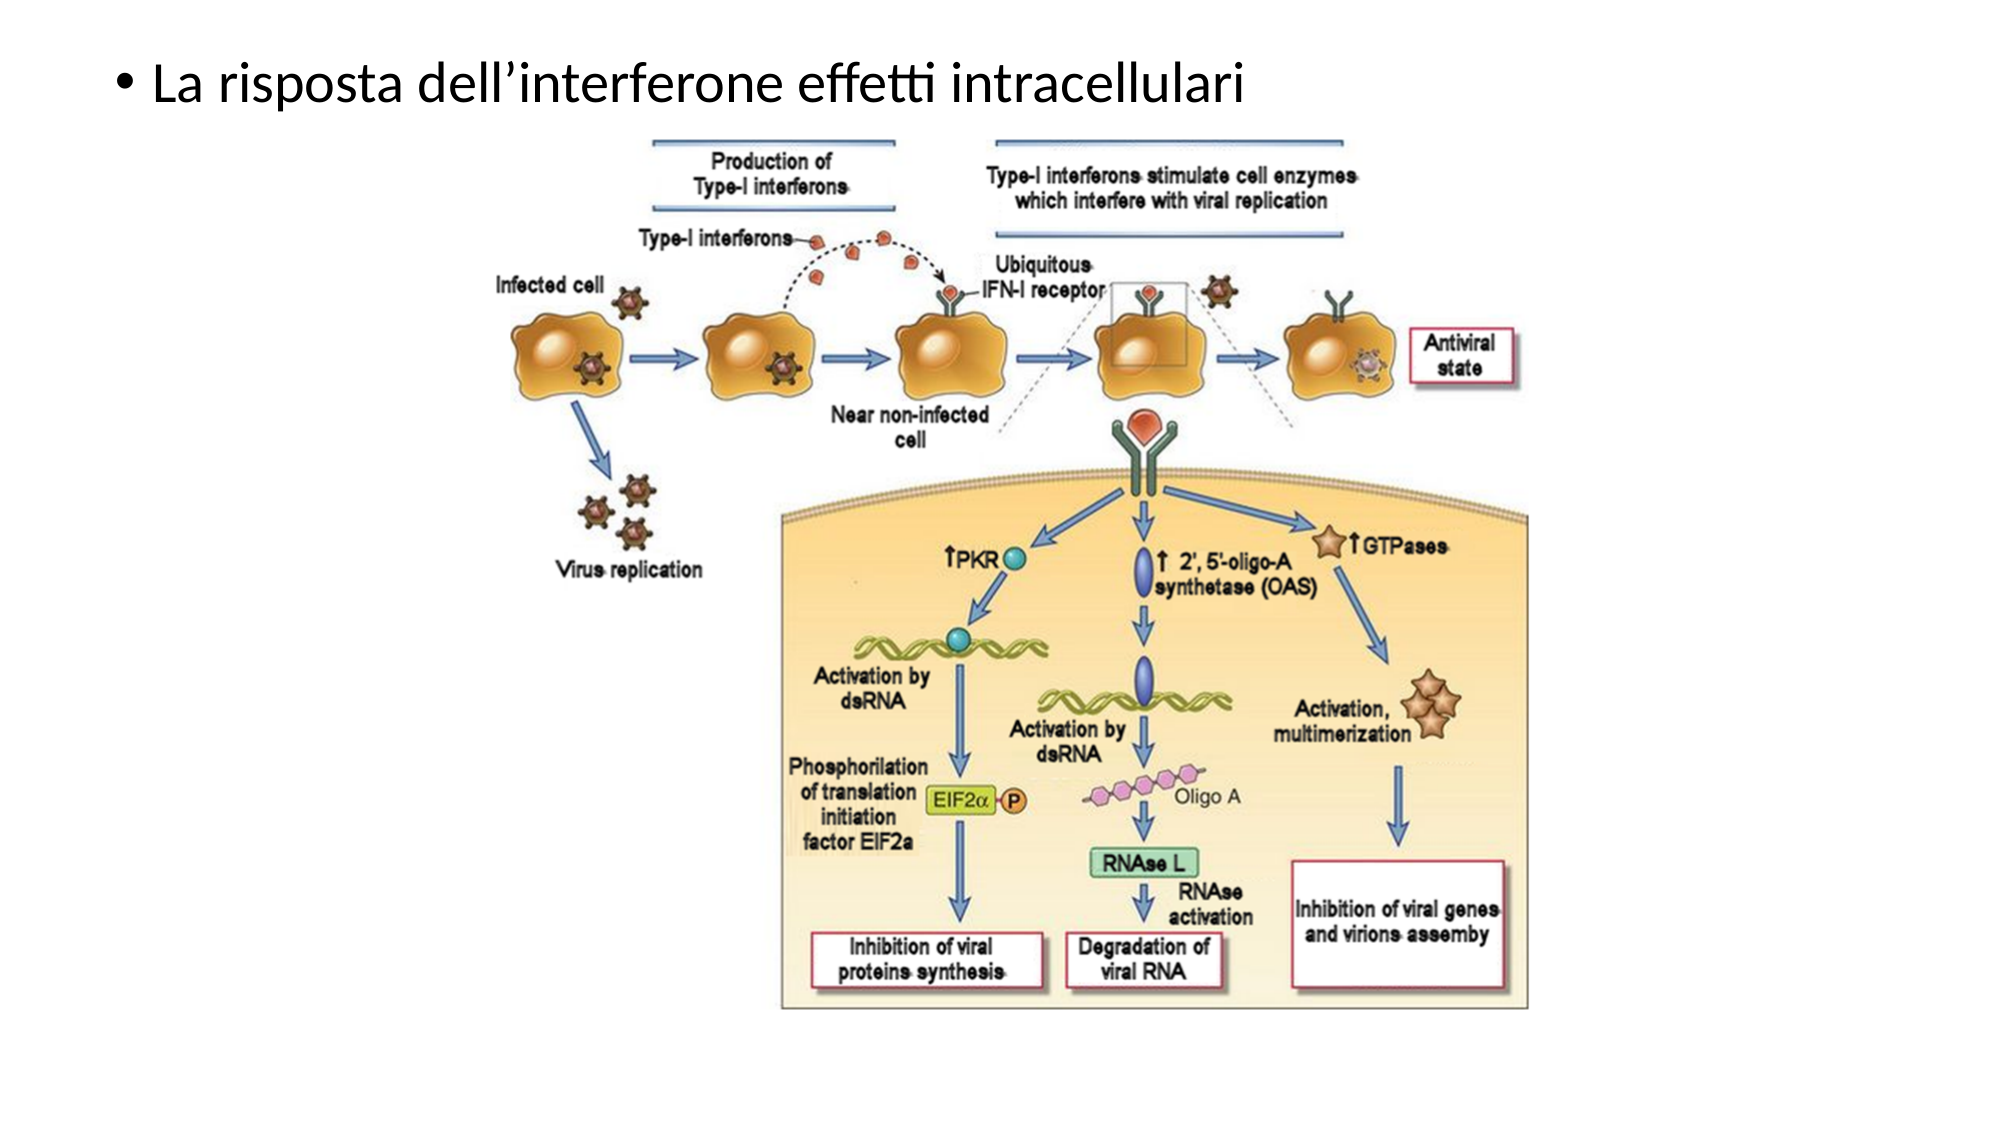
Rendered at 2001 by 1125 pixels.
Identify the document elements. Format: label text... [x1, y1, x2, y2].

picture [437, 110, 1563, 1014]
list La risposta dell’interferone effetti intracellulari [99, 45, 1903, 930]
